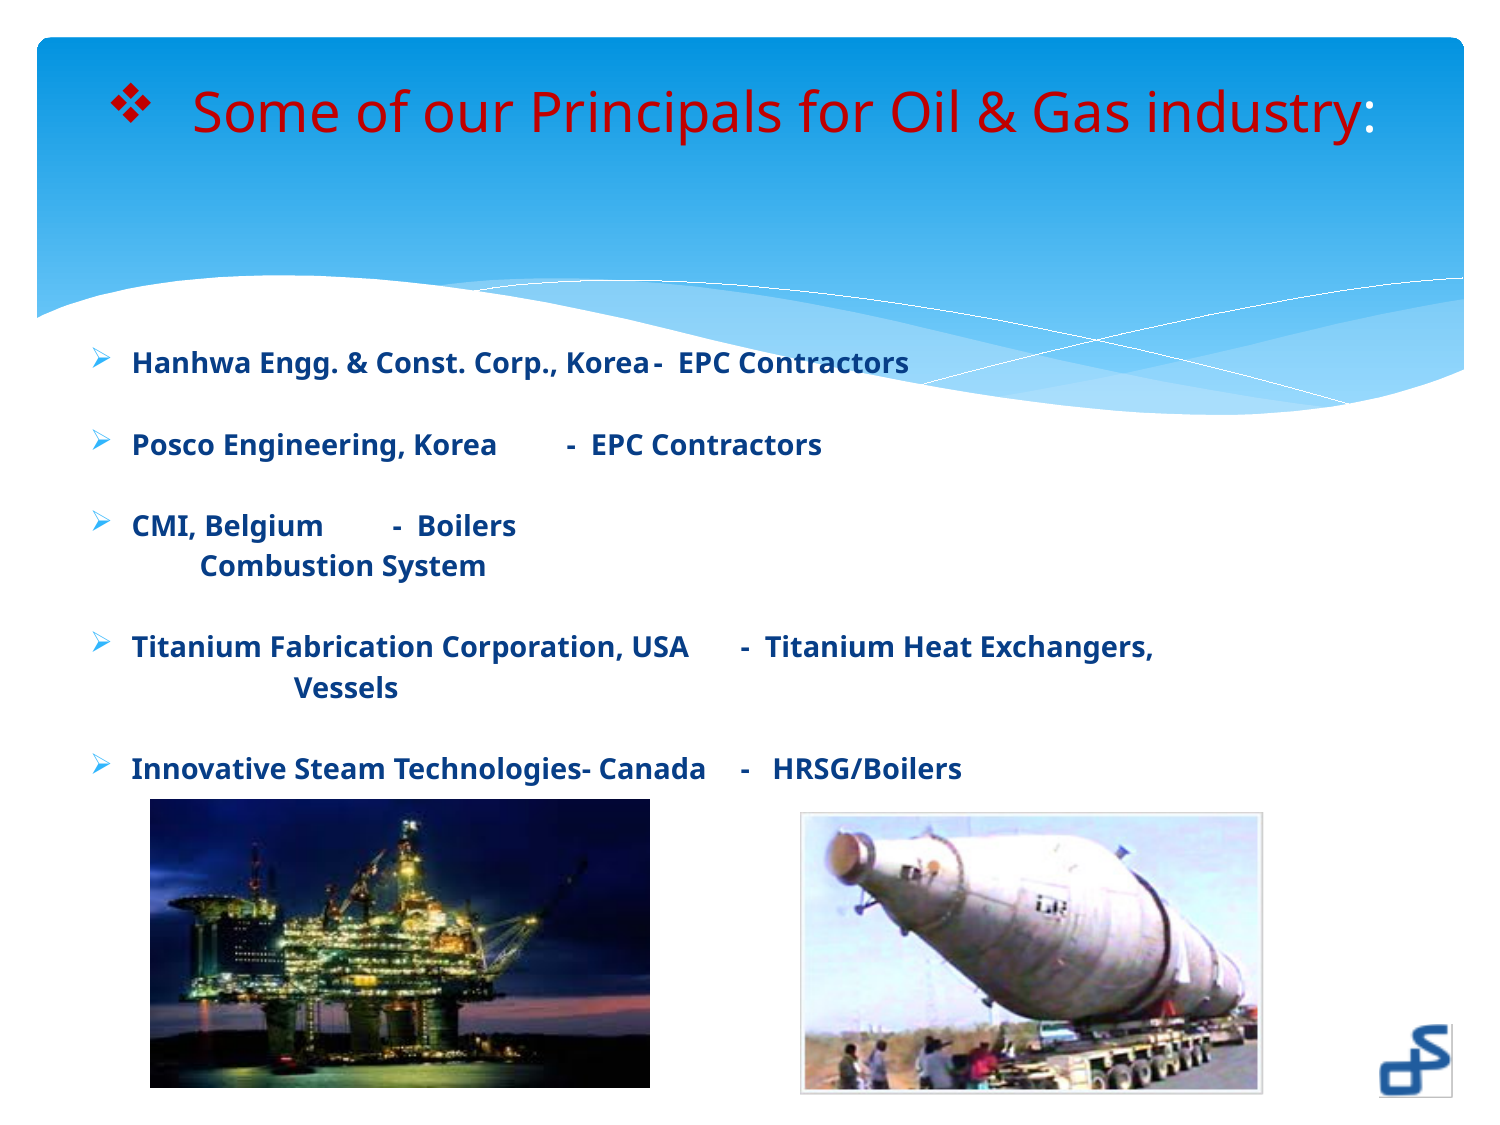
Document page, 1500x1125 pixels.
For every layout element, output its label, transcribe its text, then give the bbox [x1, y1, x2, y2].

picture [149, 799, 651, 1088]
picture [1378, 1024, 1455, 1101]
picture [799, 812, 1265, 1096]
title Some of our Principals for Oil & Gas industry: [75, 45, 1425, 175]
list Hanhwa Engg. & Const. Corp., Korea - EPC Contractors Posco Engineering, Korea - EPC Contractors CMI, Belgium - Boilers Combustion System Titanium Fabrication Corporation, USA - Titanium Heat Exchangers, Vessels Innovative Steam Technologies- Canada - HRSG/Boilers [75, 175, 1425, 838]
